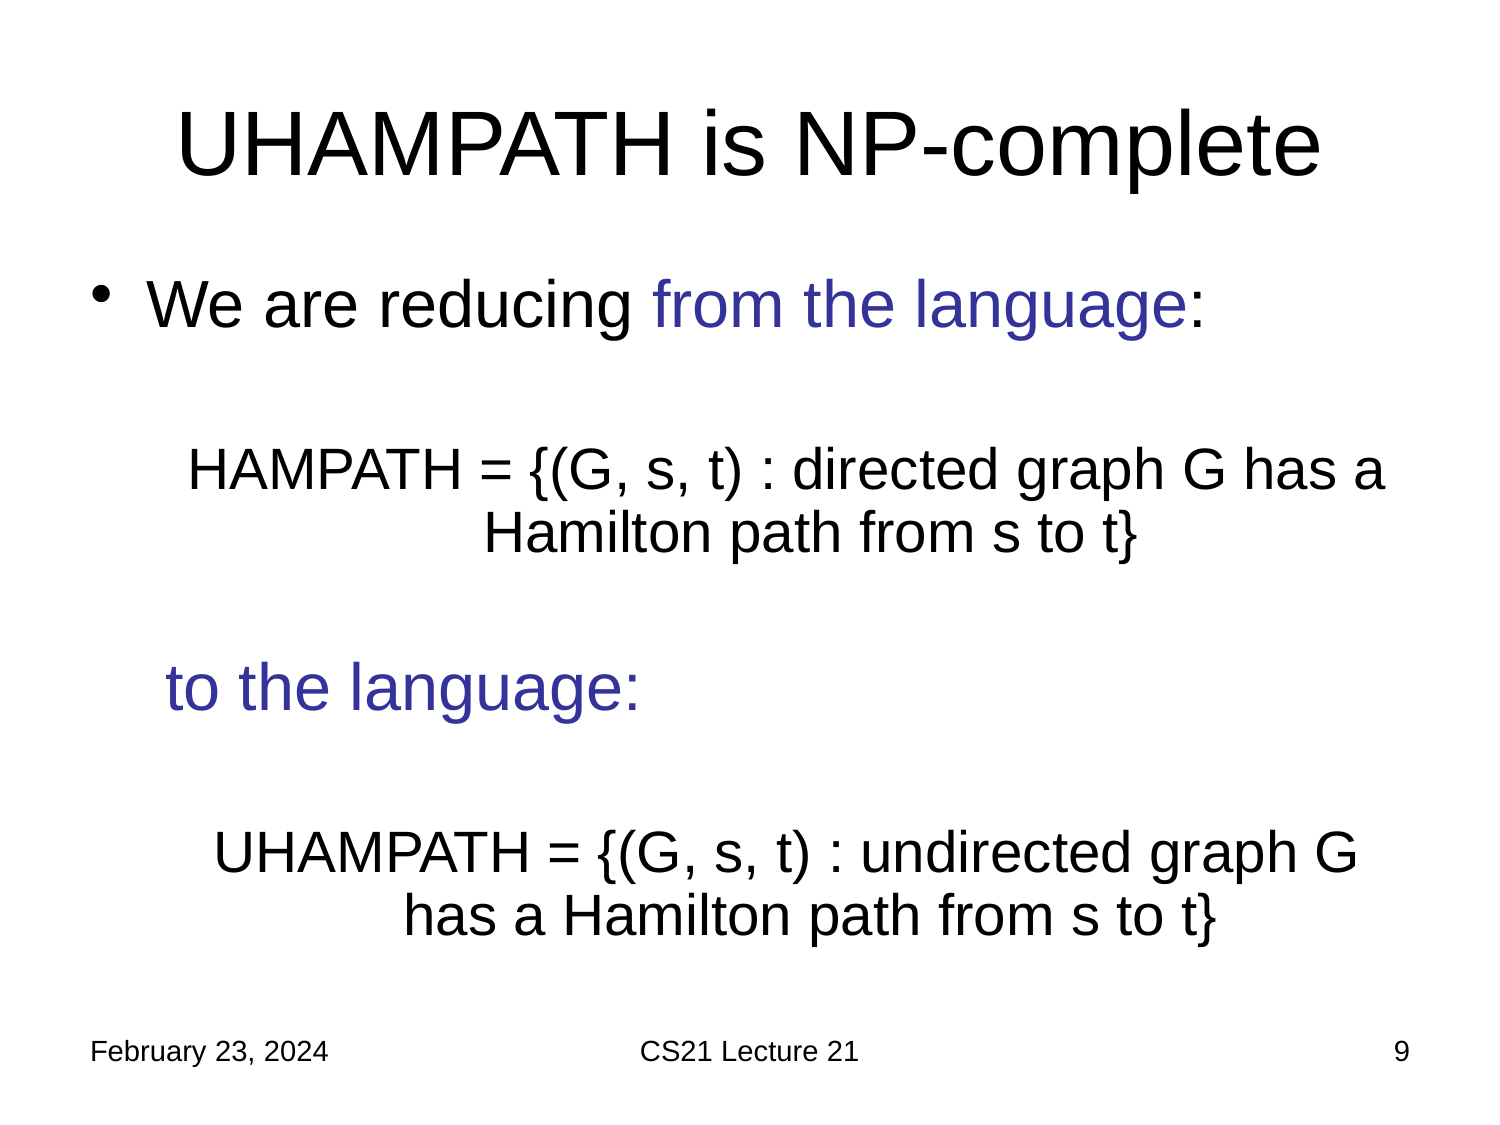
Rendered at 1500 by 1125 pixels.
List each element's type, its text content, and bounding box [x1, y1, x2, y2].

list We are reducing from the language: HAMPATH = {(G, s, t) : directed graph G has a Hamilton path from s to t} to the language: UHAMPATH = {(G, s, t) : undirected graph G has a Hamilton path from s to t} [75, 262, 1425, 1005]
slide_number 9 [1074, 1024, 1426, 1103]
title UHAMPATH is NP-complete [75, 45, 1425, 233]
footer CS21 Lecture 21 [512, 1024, 988, 1103]
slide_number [74, 1024, 426, 1103]
